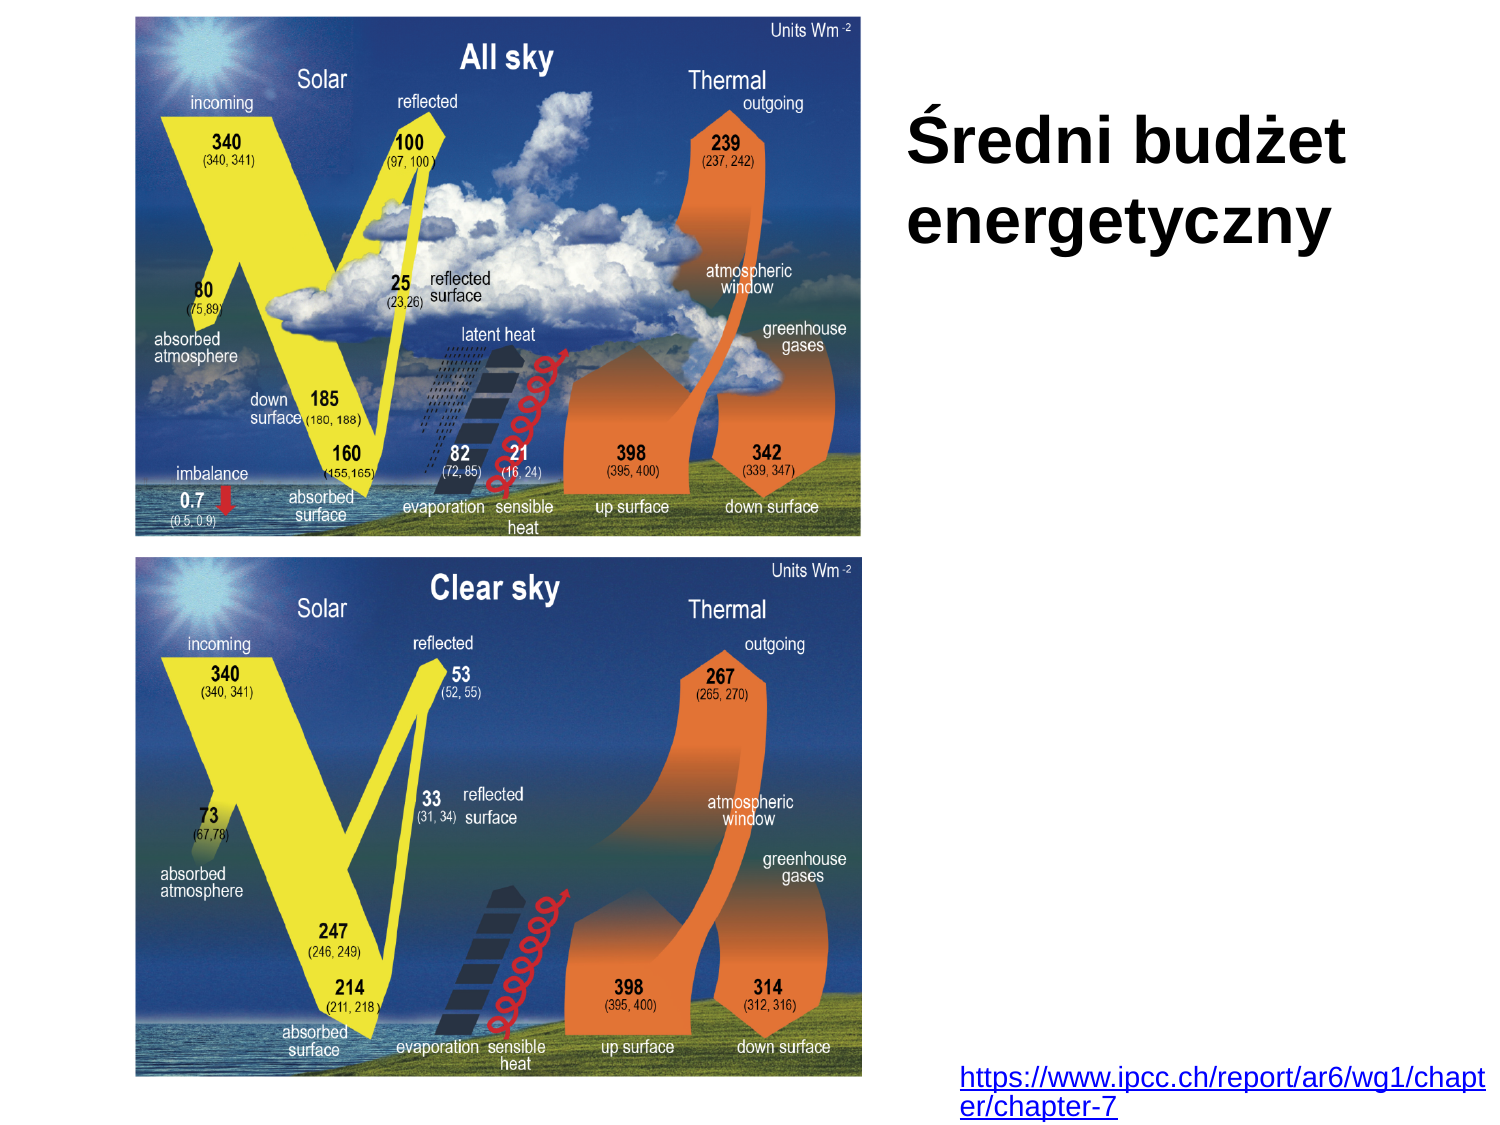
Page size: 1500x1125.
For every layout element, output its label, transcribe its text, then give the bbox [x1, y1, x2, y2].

picture [52, 0, 946, 1092]
text_box https://www.ipcc.ch/report/ar6/wg1/chapter/chapter-7/ [944, 1051, 1500, 1101]
text_box Średni budżet energetyczny [951, 89, 1436, 265]
